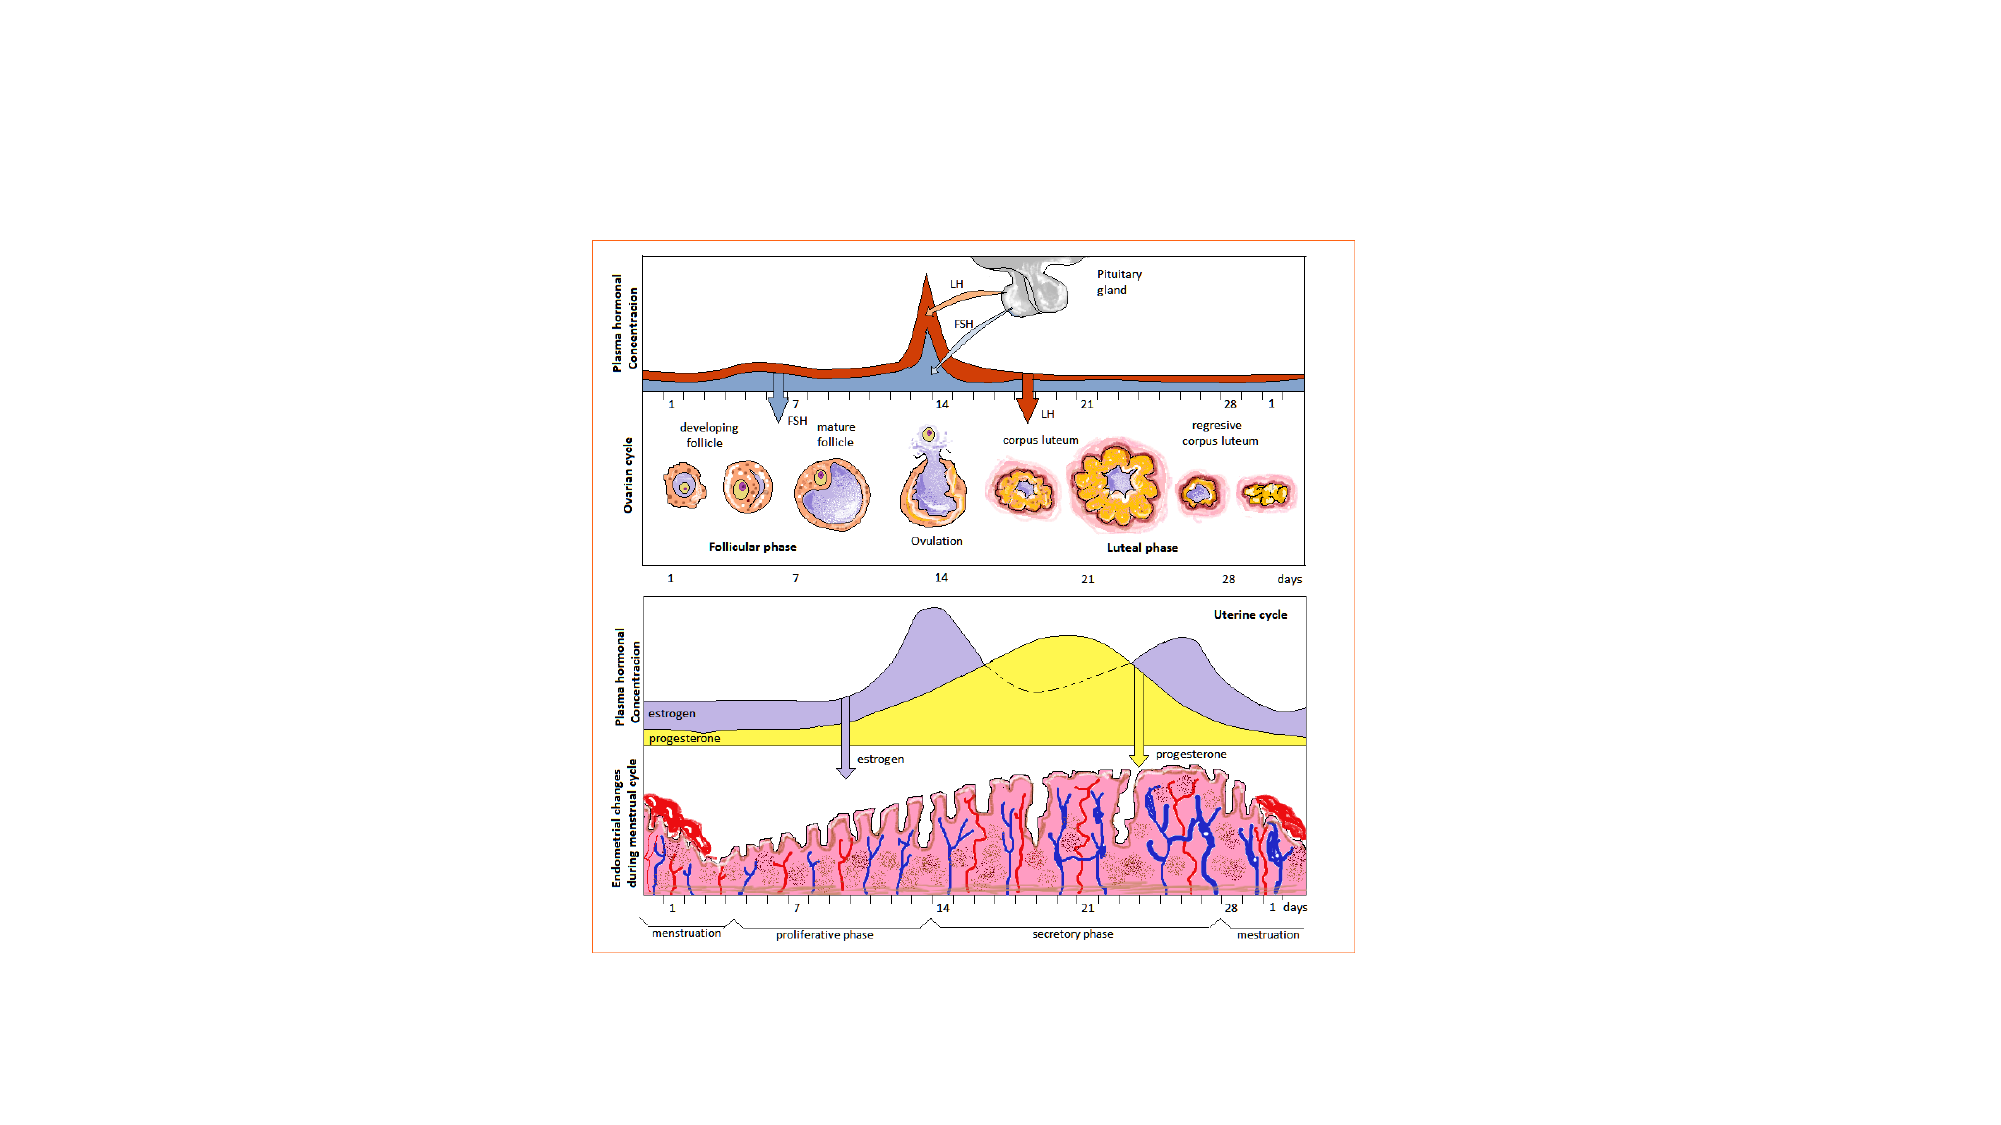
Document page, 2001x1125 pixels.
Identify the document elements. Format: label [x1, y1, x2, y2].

list [591, 238, 1355, 953]
